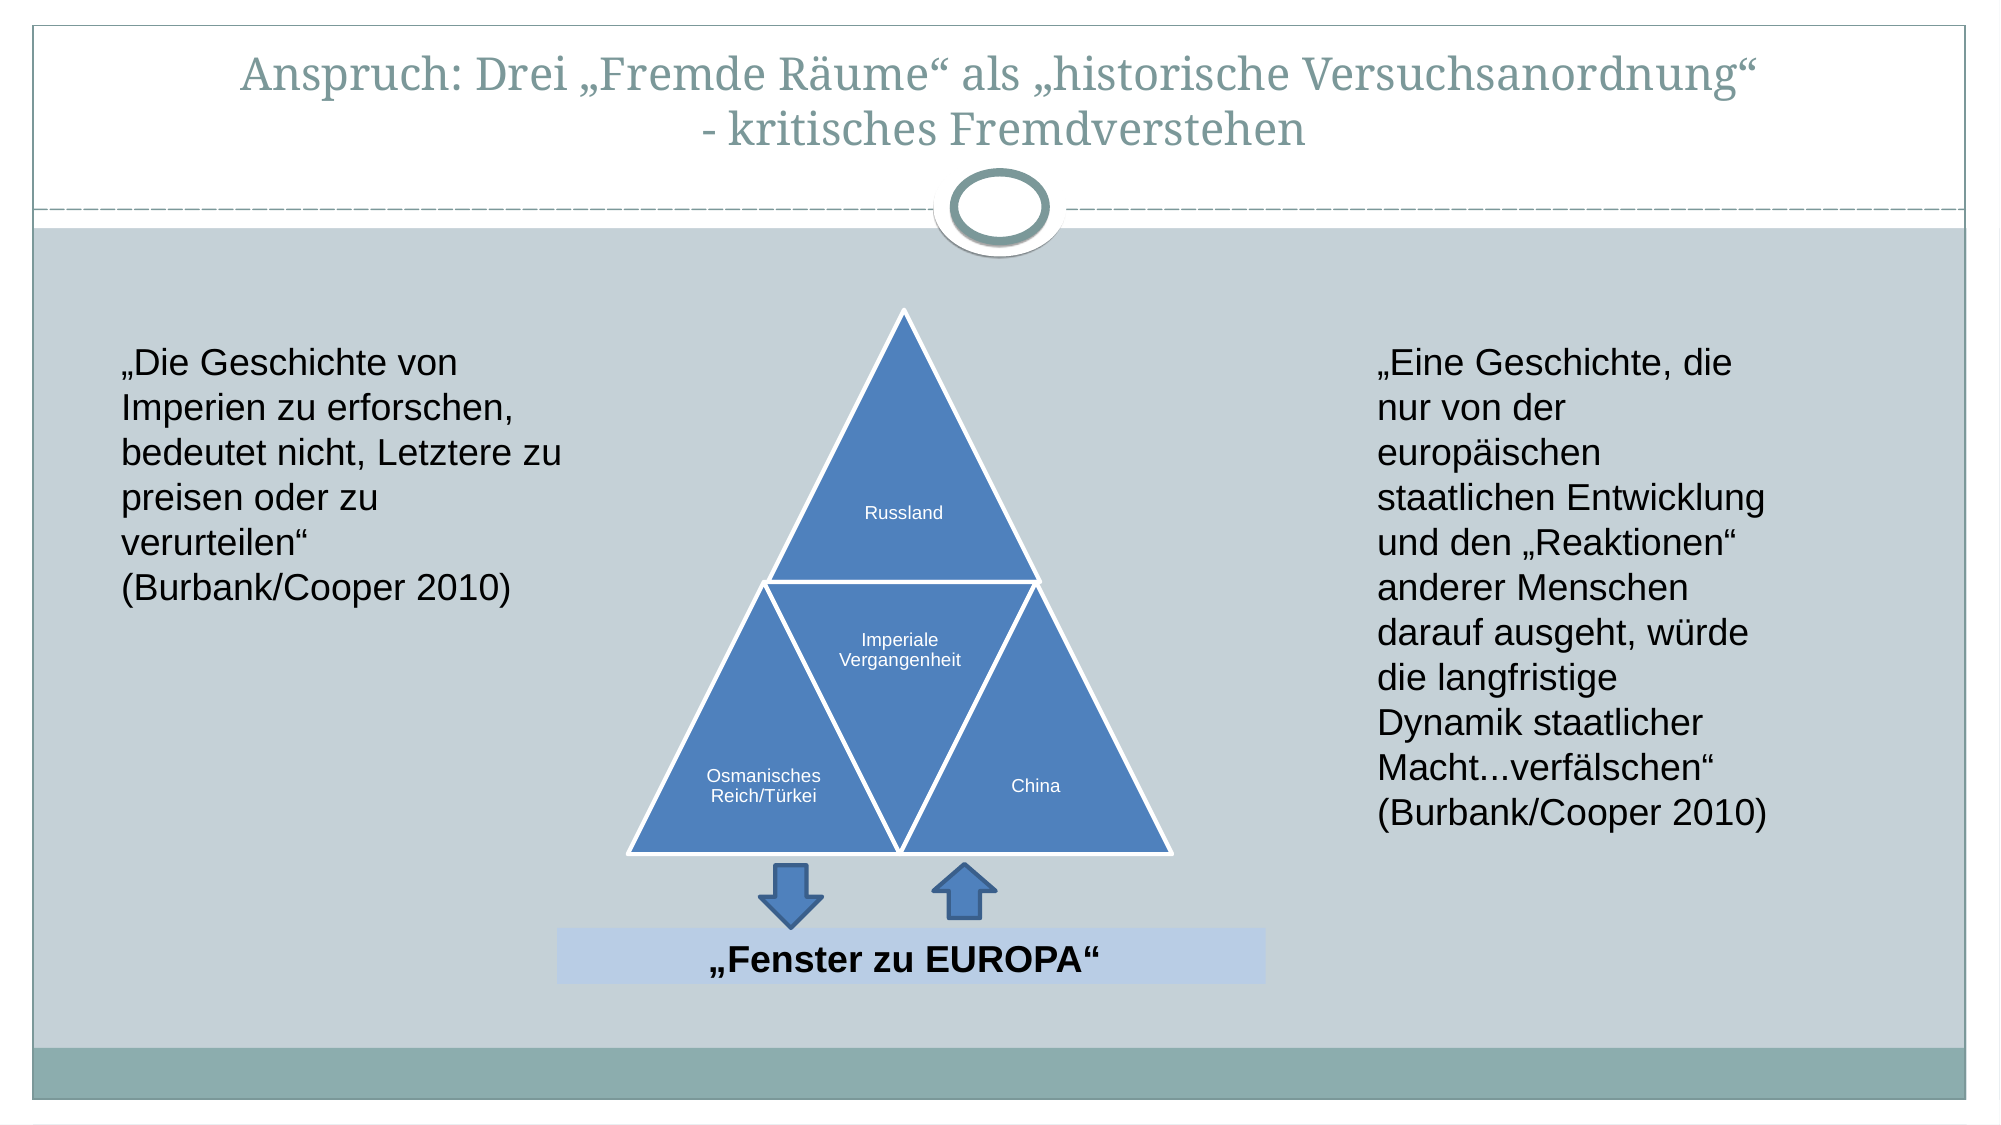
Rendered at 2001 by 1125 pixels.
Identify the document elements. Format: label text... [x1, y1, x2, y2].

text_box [387, 309, 1413, 855]
text_box Anspruch: Drei „Fremde Räume“ als „historische Versuchsanordnung“ - kritisches Fremdverstehen [65, 37, 1933, 162]
text_box „Eine Geschichte, die nur von der europäischen staatlichen Entwicklung und den „Reaktionen“ anderer Menschen darauf ausgeht, würde die langfristige Dynamik staatlicher Macht...verfälschen“ (Burbank/Cooper 2010) [1416, 330, 1788, 802]
text_box [757, 863, 825, 931]
text_box „Die Geschichte von Imperien zu erforschen, bedeutet nicht, Letztere zu preisen oder zu verurteilen“ (Burbank/Cooper 2010) [106, 330, 382, 595]
text_box „Fenster zu EUROPA“ [557, 927, 1266, 984]
text_box [931, 863, 998, 921]
